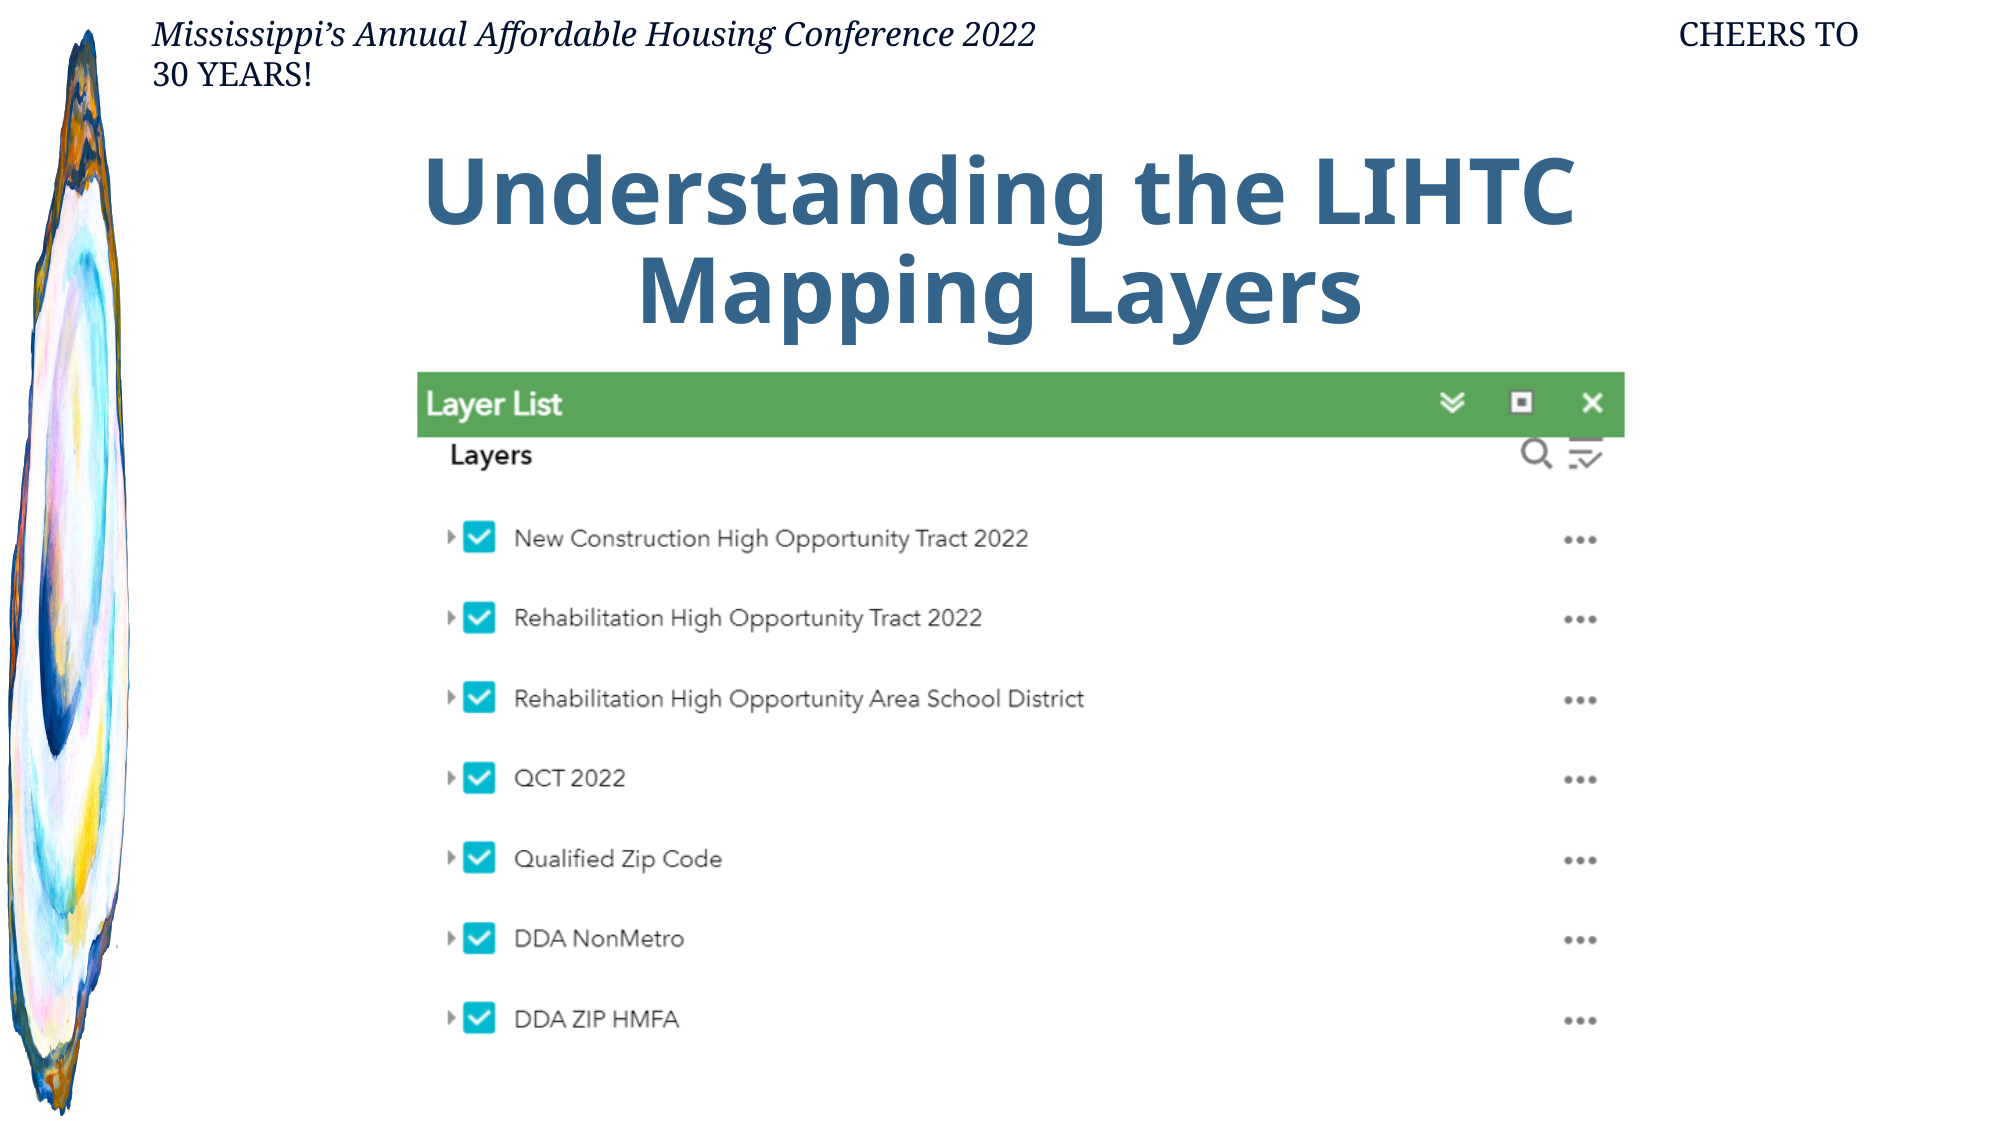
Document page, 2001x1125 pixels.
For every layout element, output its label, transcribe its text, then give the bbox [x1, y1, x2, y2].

picture [0, 0, 138, 1125]
title Understanding the LIHTC Mapping Layers [249, 114, 1750, 351]
picture [405, 350, 1647, 1061]
